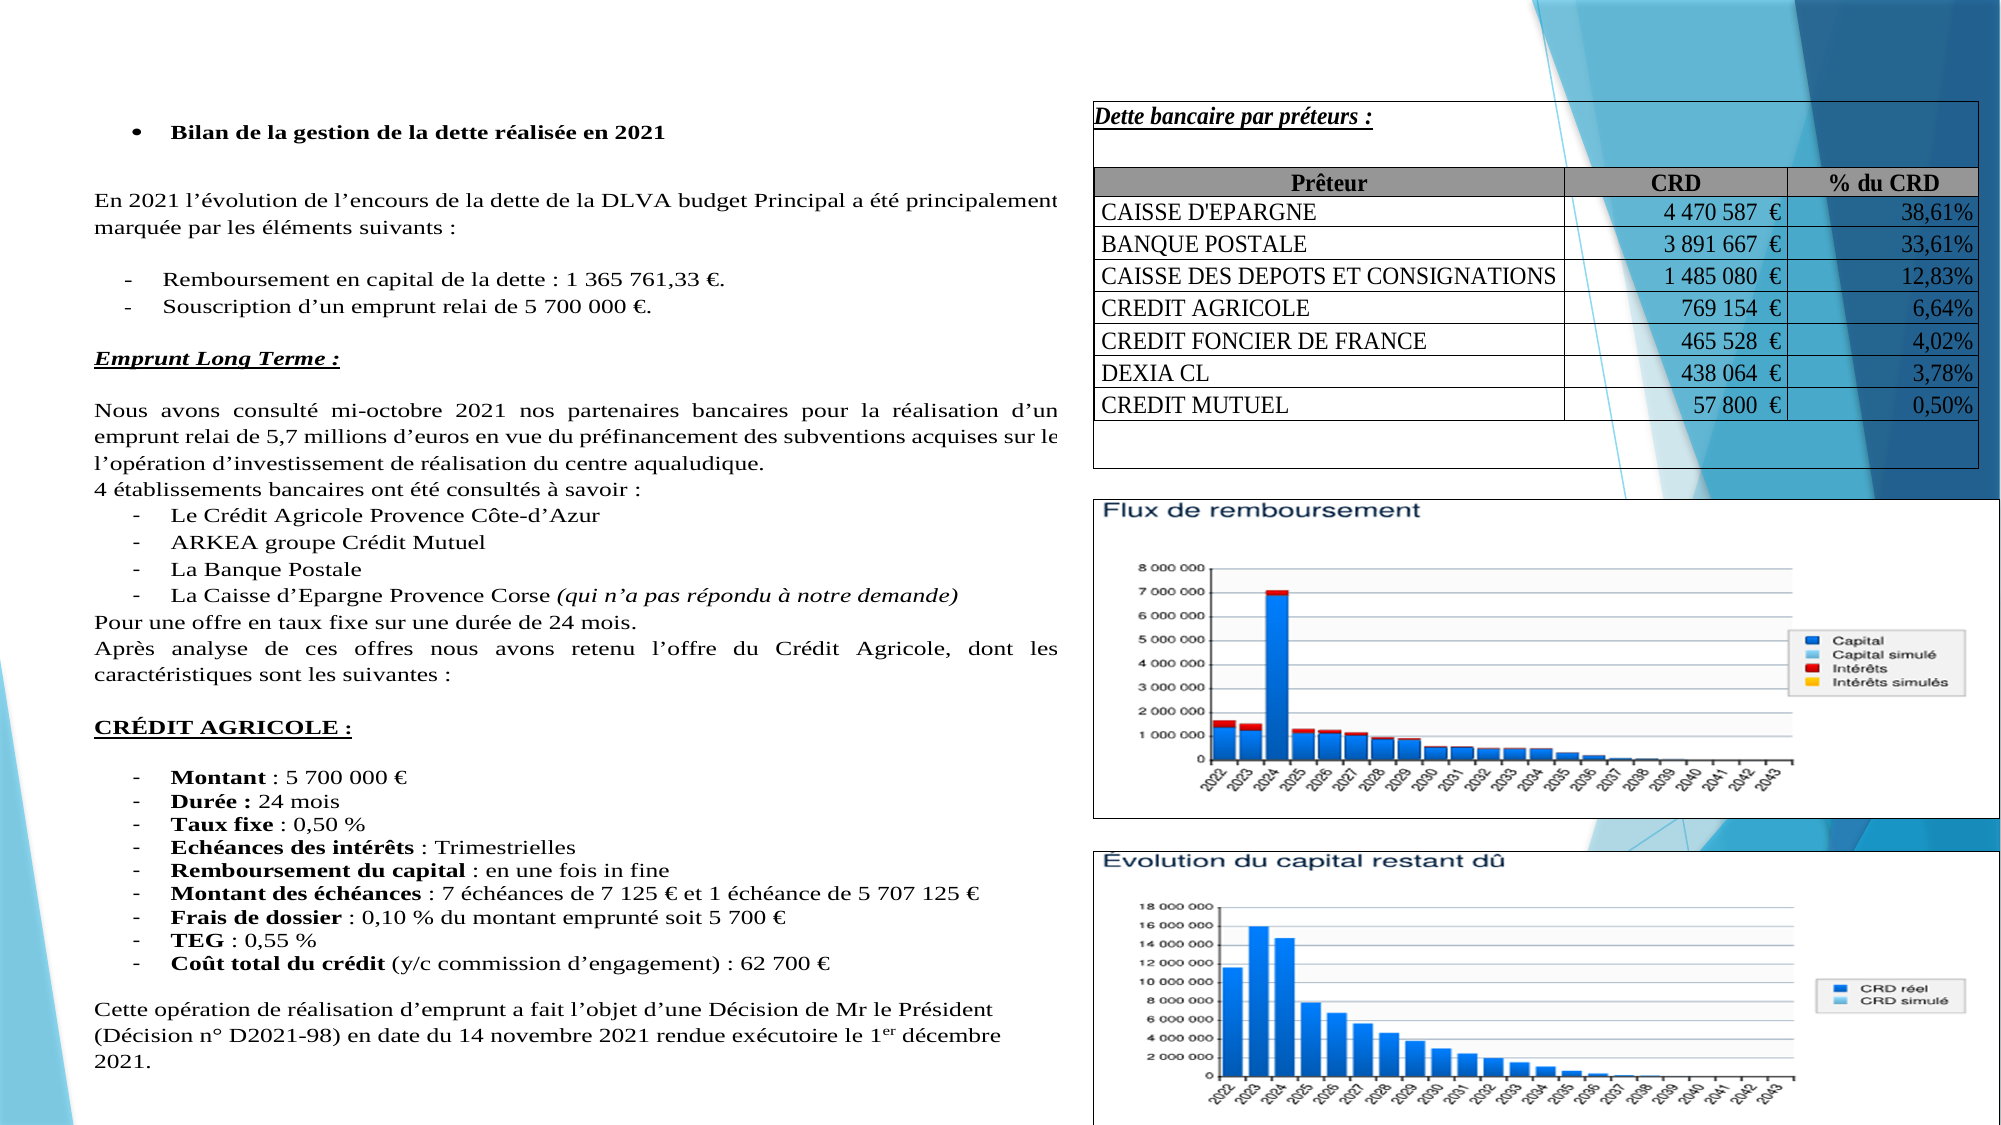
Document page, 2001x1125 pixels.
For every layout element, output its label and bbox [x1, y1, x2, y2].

picture [1093, 851, 2000, 1125]
picture [1093, 498, 2000, 819]
picture [1093, 101, 1979, 469]
list [93, 119, 1058, 1080]
